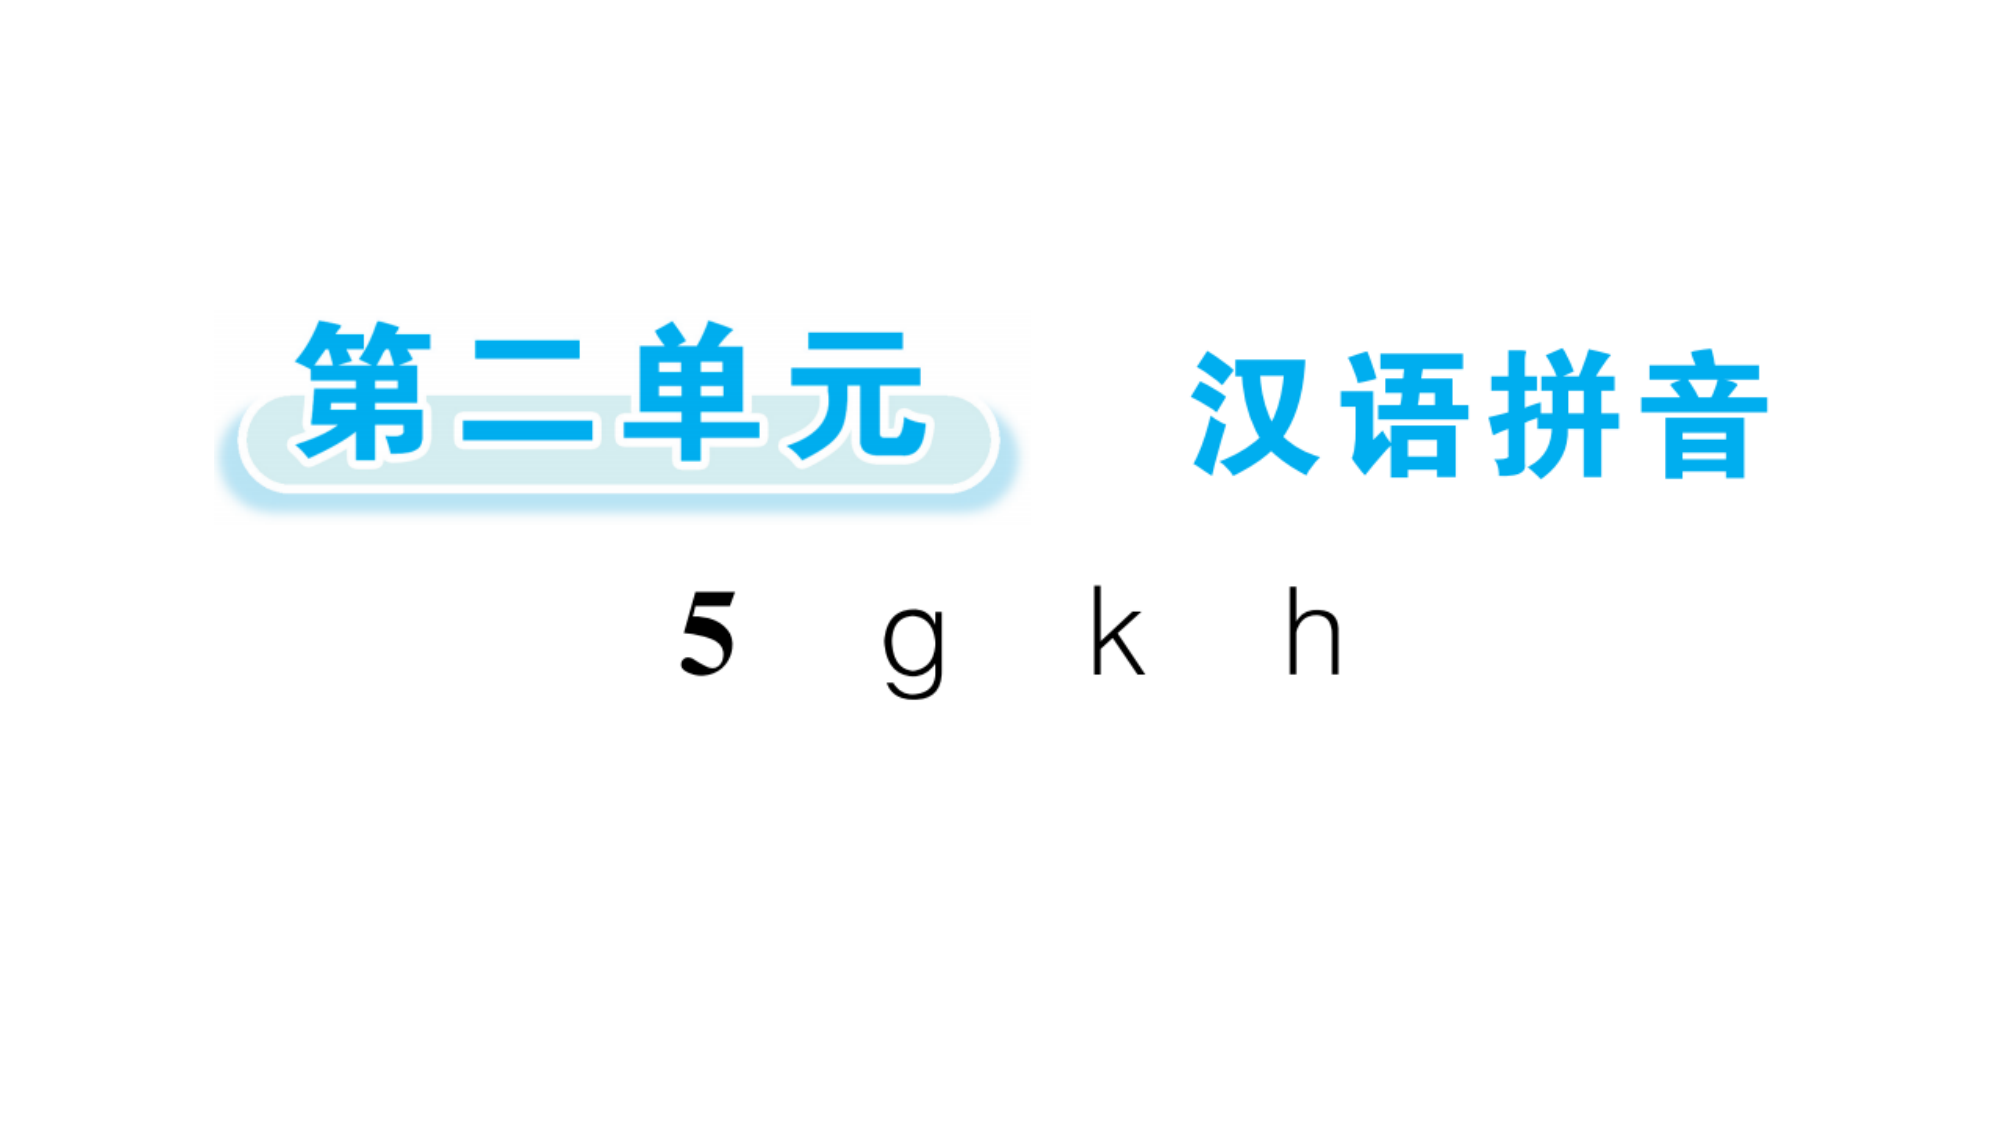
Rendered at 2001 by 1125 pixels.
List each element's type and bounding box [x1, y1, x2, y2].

picture [214, 278, 1786, 550]
picture [657, 582, 1380, 741]
